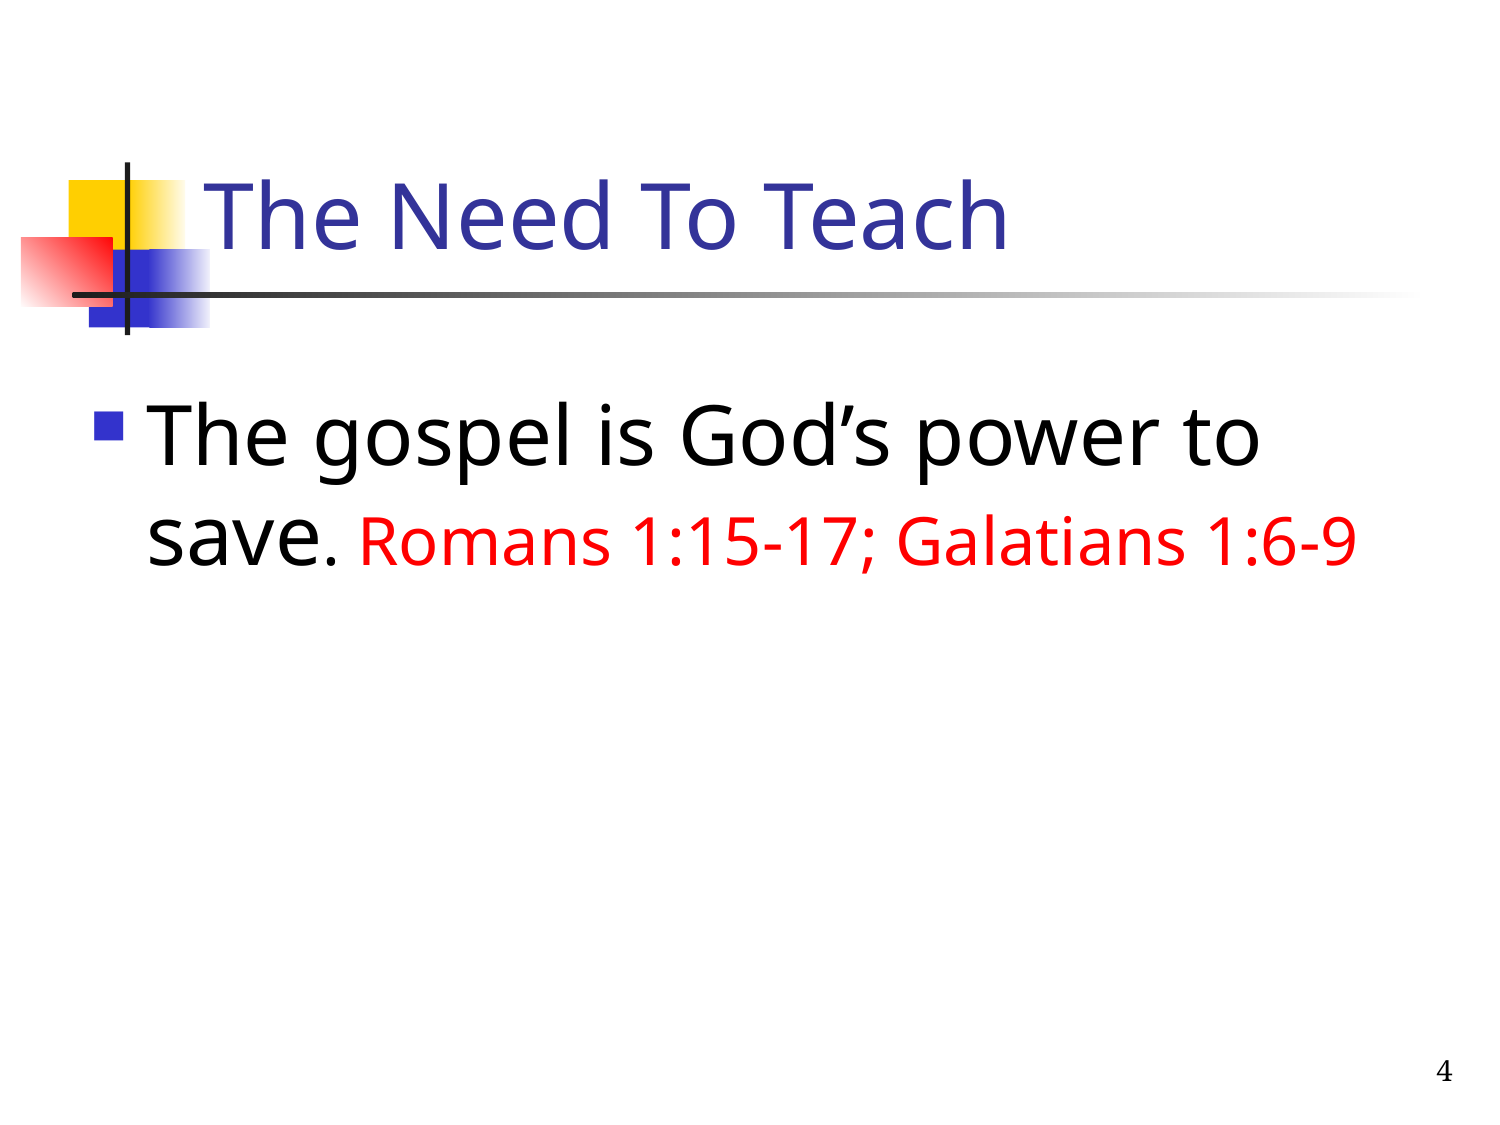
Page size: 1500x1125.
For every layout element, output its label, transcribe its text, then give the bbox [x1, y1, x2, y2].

title The Need To Teach [188, 34, 1468, 276]
list The gospel is God’s power to save. Romans 1:15-17; Galatians 1:6-9 [74, 374, 1430, 1028]
slide_number 4 [1154, 1023, 1468, 1100]
